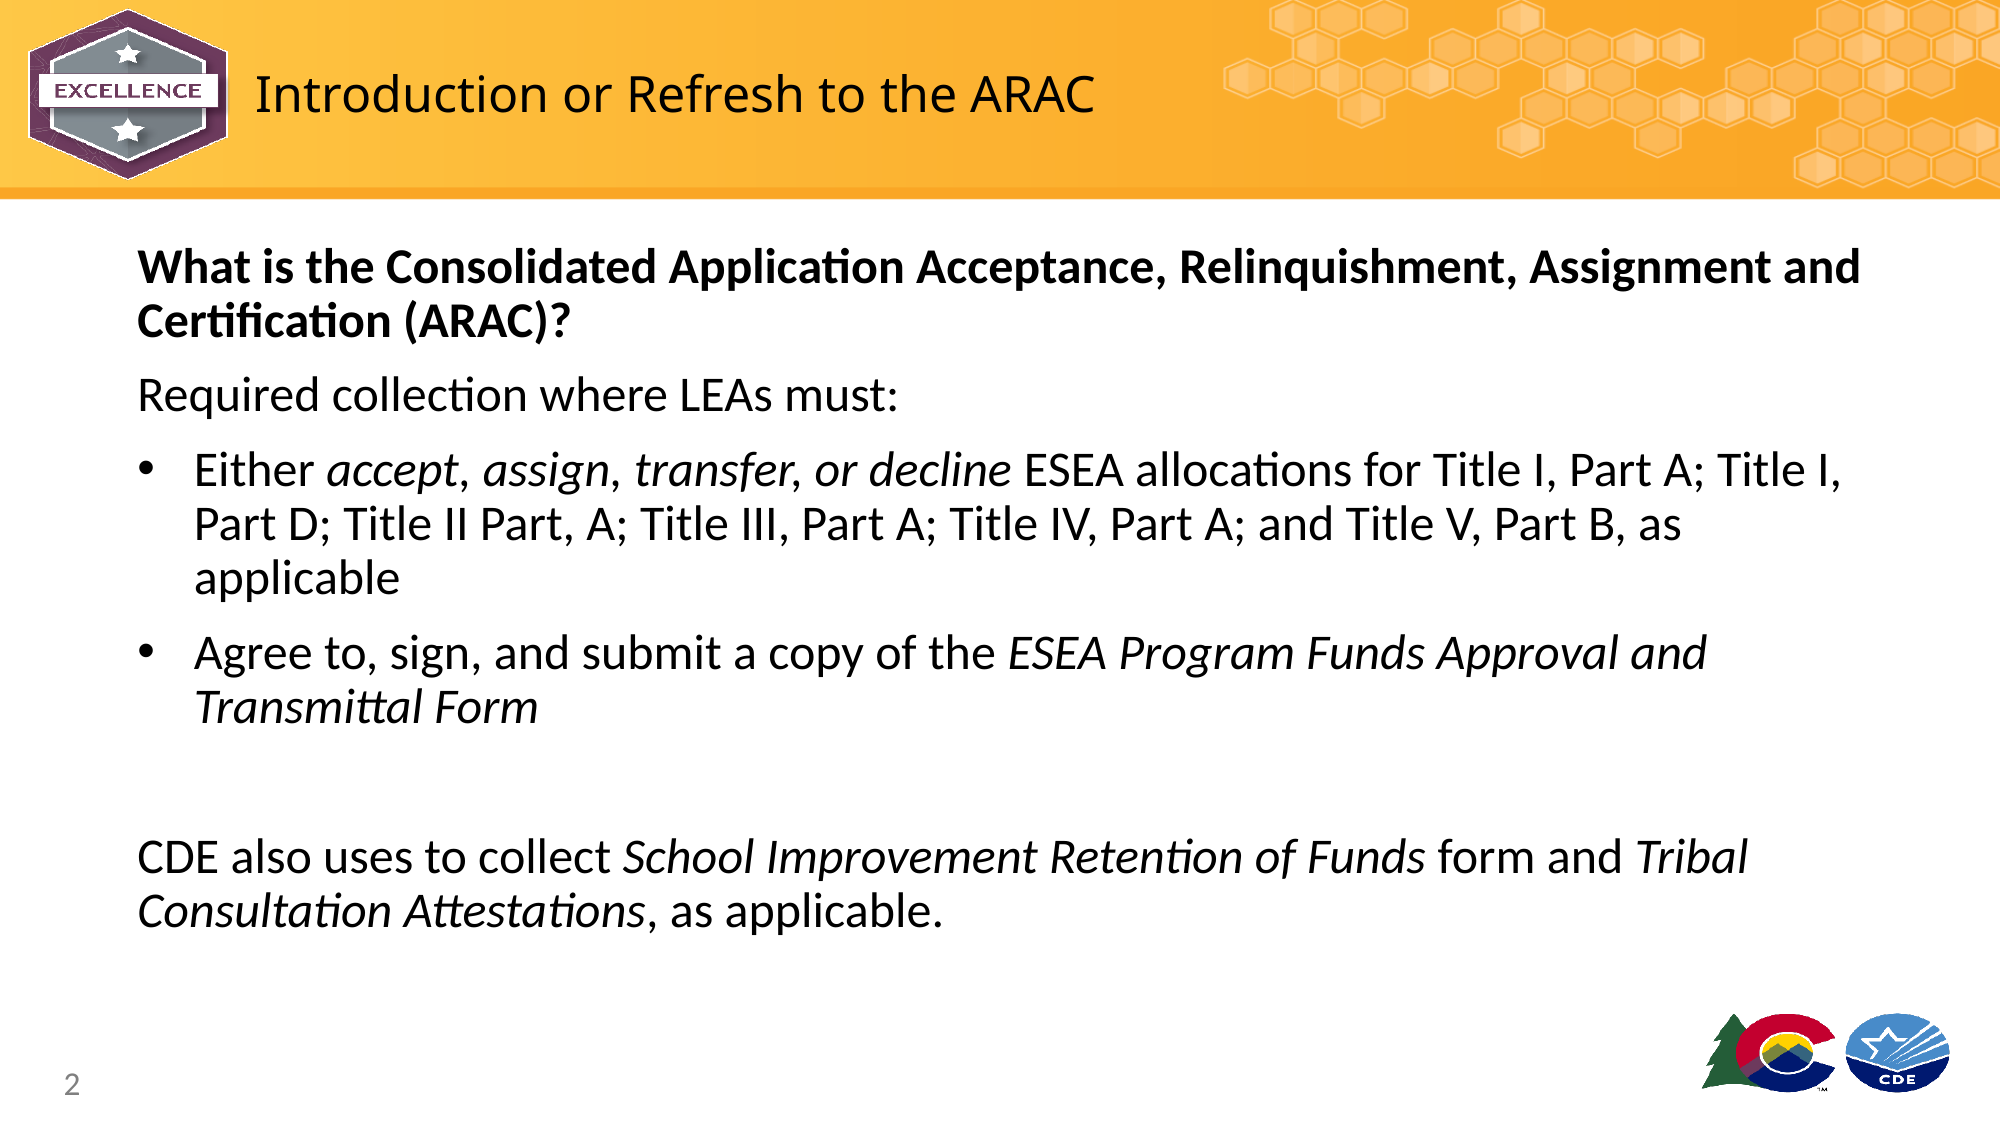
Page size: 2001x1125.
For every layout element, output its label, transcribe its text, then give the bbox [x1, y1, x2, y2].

slide_number 2 [48, 1054, 499, 1115]
list What is the Consolidated Application Acceptance, Relinquishment, Assignment and Certification (ARAC)? Required collection where LEAs must: Either accept, assign, transfer, or decline ESEA allocations for Title I, Part A; Title I, Part D; Title II Part, A; Title III, Part A; Title IV, Part A; and Title V, Part B, as applicable Agree to, sign, and submit a copy of the ESEA Program Funds Approval and Transmittal Form CDE also uses to collect School Improvement Retention of Funds form and Tribal Consultation Attestations, as applicable. [137, 239, 1863, 1002]
picture [0, 0, 2000, 200]
title Introduction or Refresh to the ARAC [255, 68, 1384, 166]
picture [1700, 1012, 1950, 1093]
